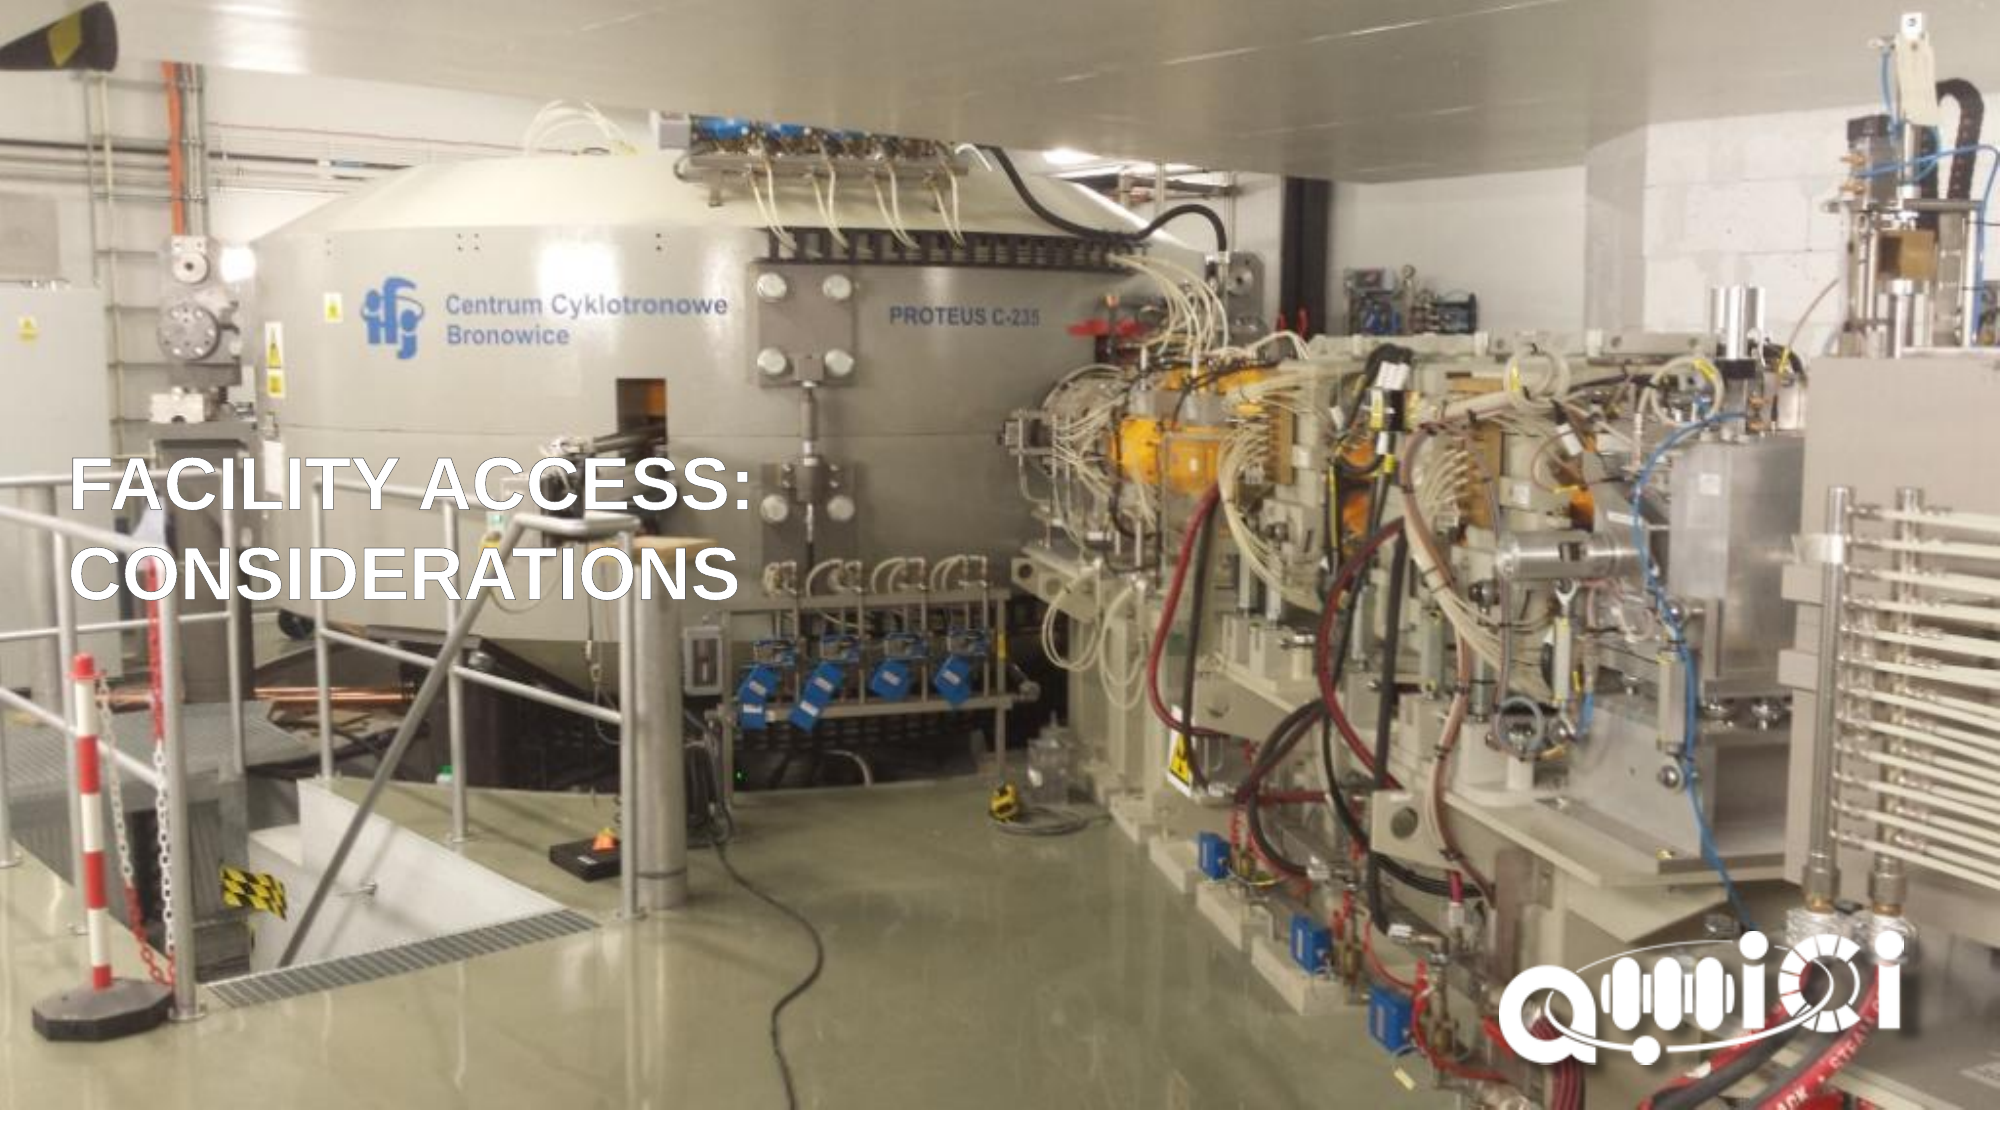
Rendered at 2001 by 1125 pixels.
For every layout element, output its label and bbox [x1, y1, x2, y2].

list [0, 0, 2000, 1110]
picture [1499, 931, 1904, 1065]
